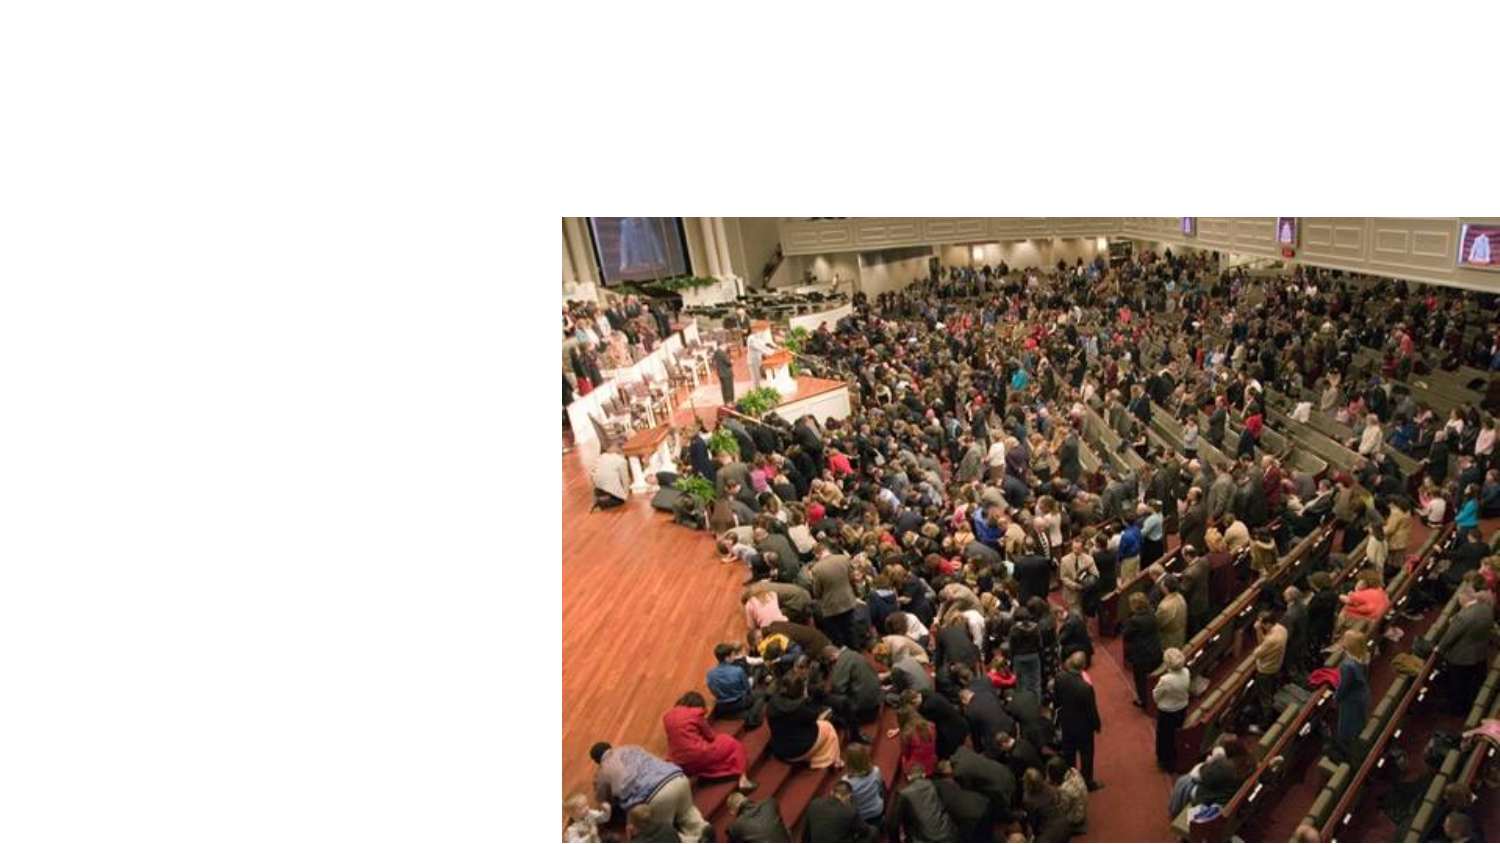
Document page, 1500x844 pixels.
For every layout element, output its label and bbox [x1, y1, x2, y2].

picture [562, 217, 1500, 843]
